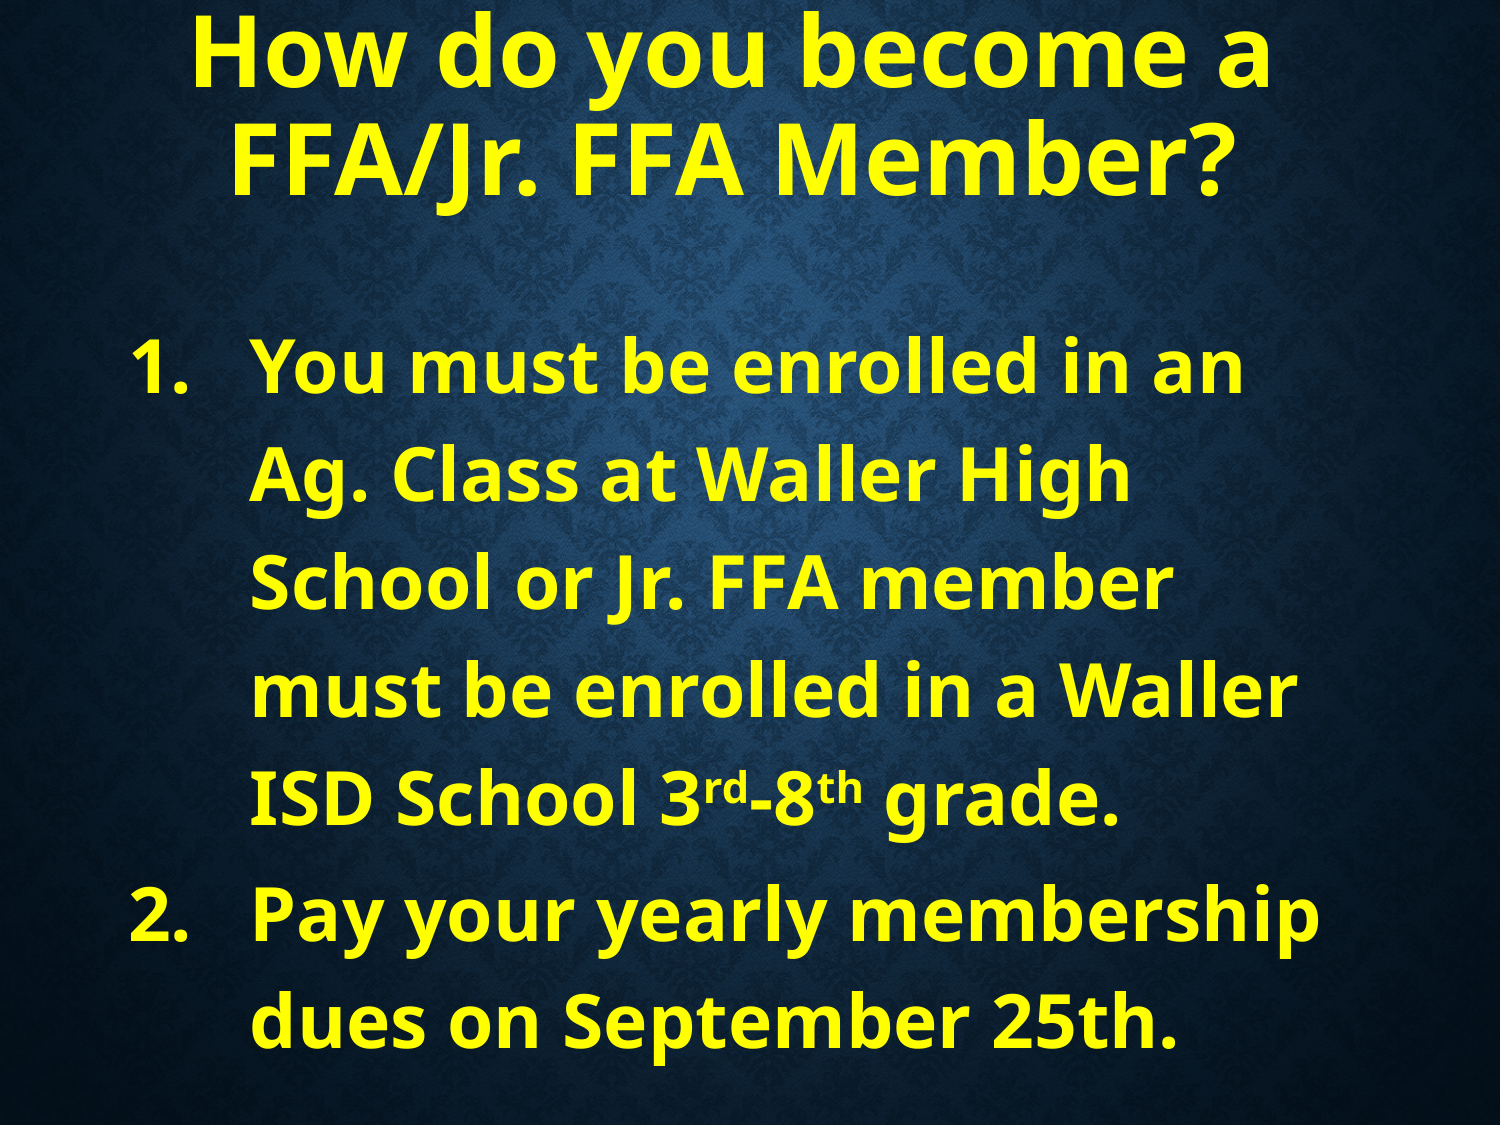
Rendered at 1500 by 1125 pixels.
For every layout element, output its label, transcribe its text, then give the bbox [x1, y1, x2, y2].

title How do you become a FFA/Jr. FFA Member? [95, 0, 1370, 218]
list You must be enrolled in an Ag. Class at Waller High School or Jr. FFA member must be enrolled in a Waller ISD School 3rd-8th grade. Pay your yearly membership dues on September 25th. [113, 293, 1387, 900]
picture [0, 0, 1500, 1125]
